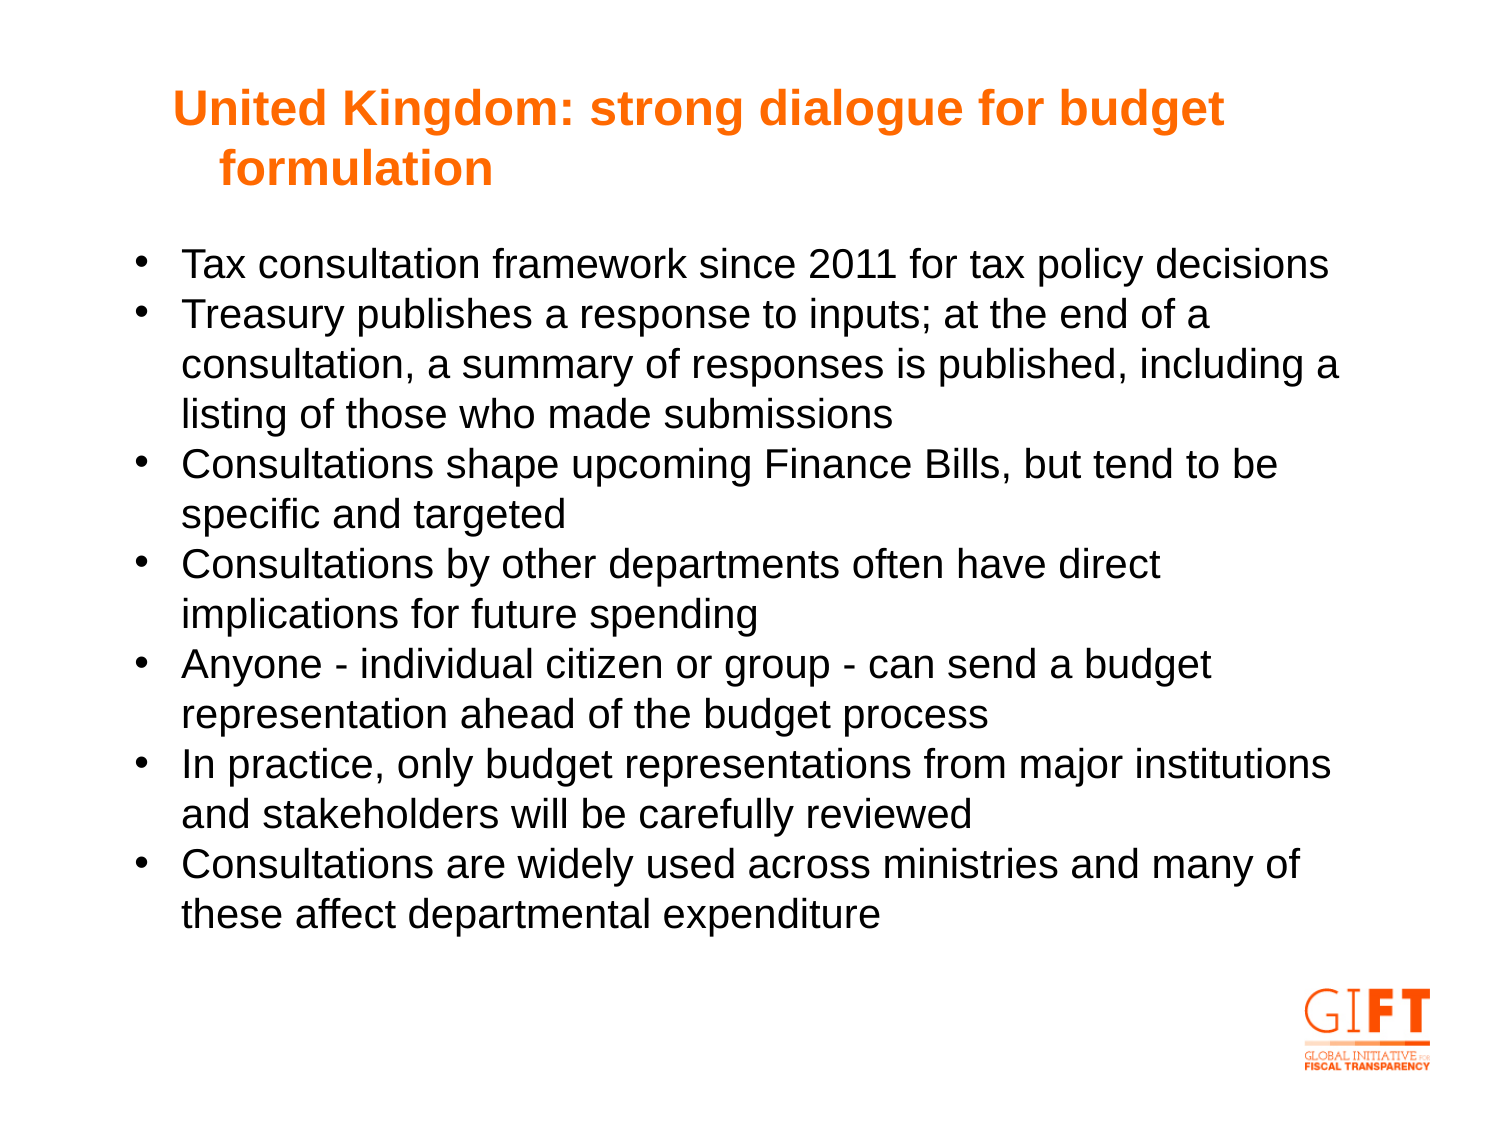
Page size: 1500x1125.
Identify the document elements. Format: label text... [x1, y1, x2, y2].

text_box United Kingdom: strong dialogue for budget formulation [148, 67, 1435, 203]
picture [1304, 988, 1431, 1073]
text_box Tax consultation framework since 2011 for tax policy decisions Treasury publishes a response to inputs; at the end of a consultation, a summary of responses is published, including a listing of those who made submissions Consultations shape upcoming Finance Bills, but tend to be specific and targeted Consultations by other departments often have direct implications for future spending Anyone - individual citizen or group - can send a budget representation ahead of the budget process In practice, only budget representations from major institutions and stakeholders will be carefully reviewed Consultations are widely used across ministries and many of these affect departmental expenditure [119, 229, 1368, 1059]
